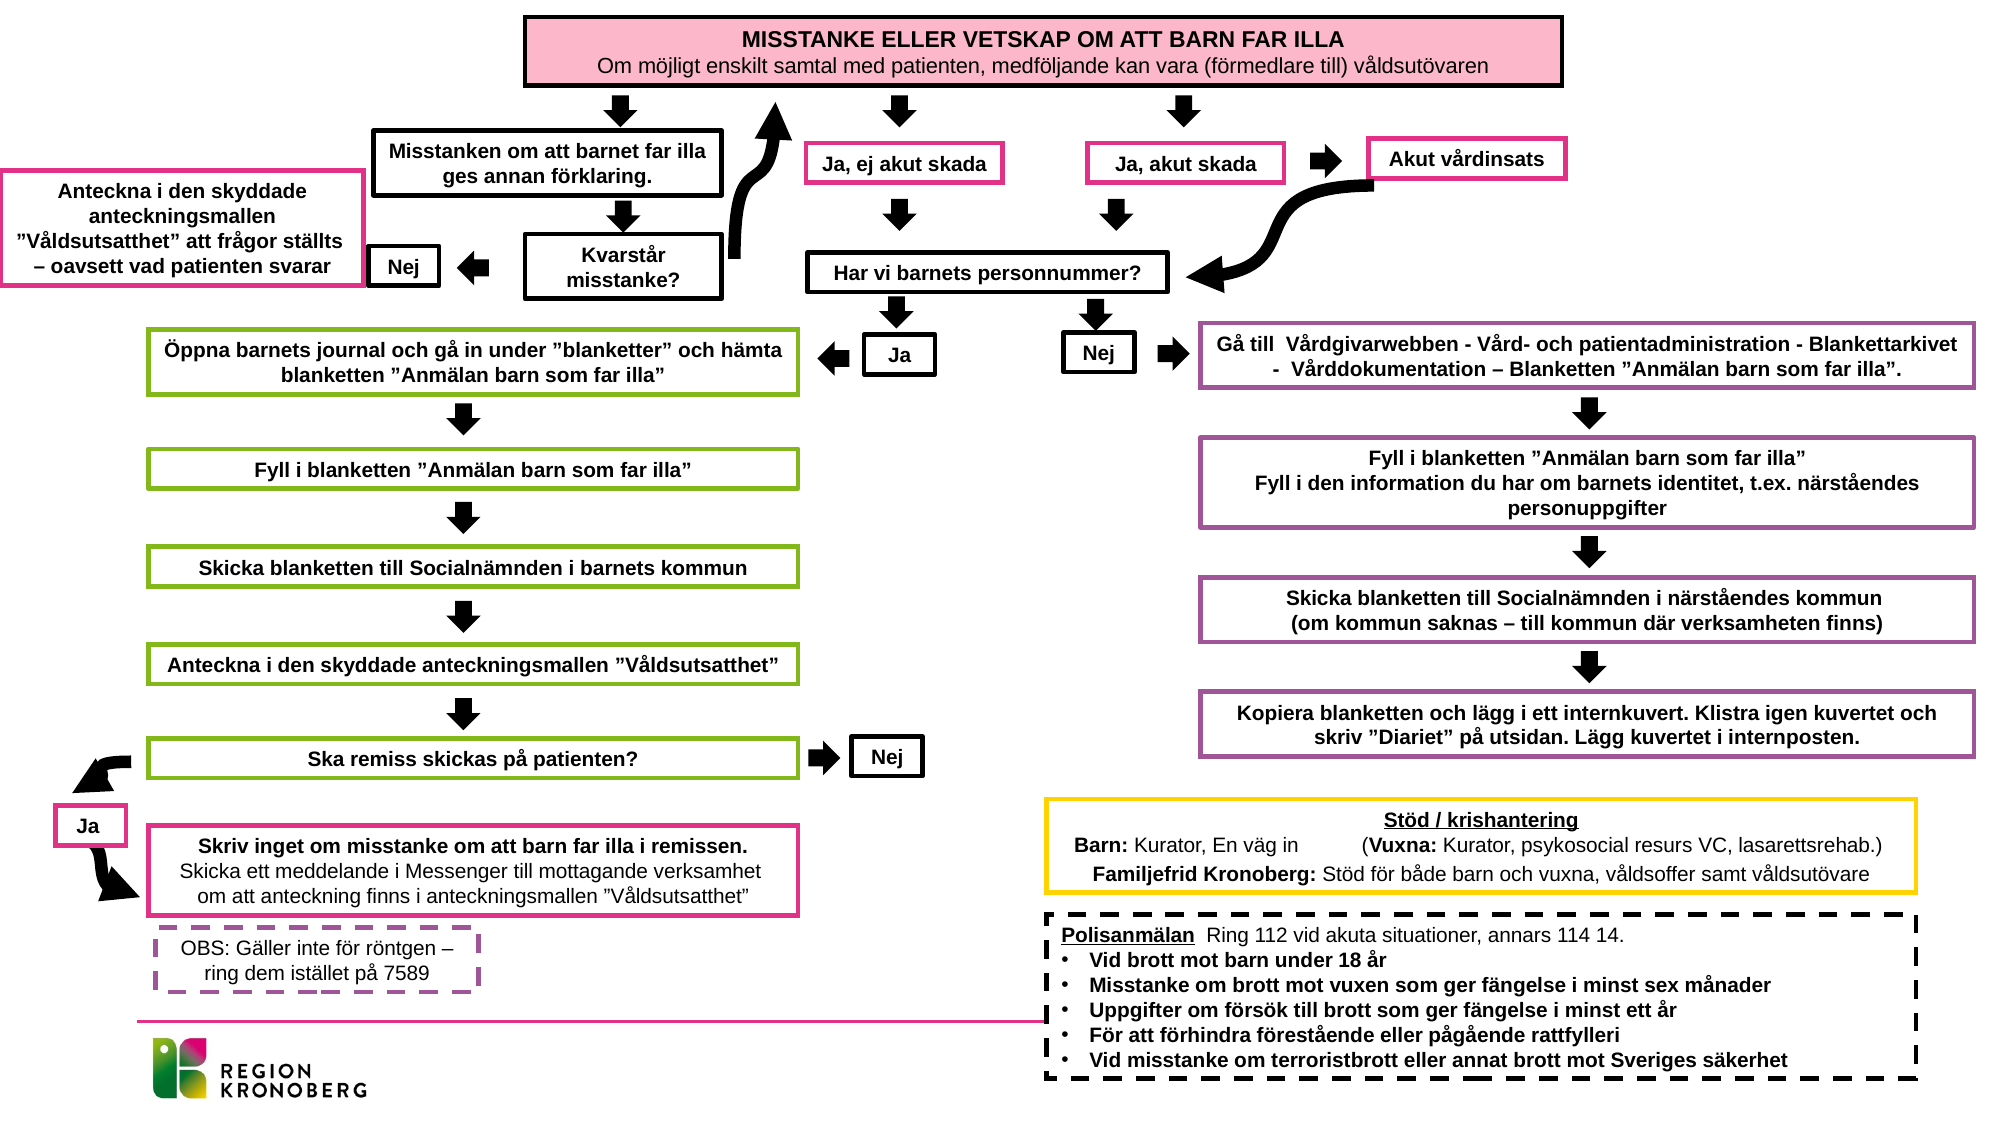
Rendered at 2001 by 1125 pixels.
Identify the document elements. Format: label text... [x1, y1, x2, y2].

text_box Har vi barnets personnummer? [807, 252, 1168, 292]
text_box [817, 341, 850, 376]
text_box Polisanmälan Ring 112 vid akuta situationer, annars 114 14. Vid brott mot barn under 18 år Misstanke om brott mot vuxen som ger fängelse i minst sex månader Uppgifter om försök till brott som ger fängelse i minst ett år För att förhindra förestående eller pågående rattfylleri Vid misstanke om terroristbrott eller annat brott mot Sveriges säkerhet [1045, 913, 1917, 1080]
text_box Ja, akut skada [1086, 142, 1285, 184]
text_box [1730, 982, 1944, 1090]
text_box Ska remiss skickas på patienten? [147, 737, 799, 779]
text_box Ja, ej akut skada [805, 142, 1004, 184]
text_box [606, 200, 641, 233]
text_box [676, 159, 834, 201]
picture [147, 1033, 373, 1103]
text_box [55, 833, 140, 898]
text_box Kopiera blanketten och lägg i ett internkuvert. Klistra igen kuvertet och skriv ”Diariet” på utsidan. Lägg kuvertet i internposten. [1199, 691, 1975, 757]
text_box [1572, 536, 1607, 569]
text_box Akut vårdinsats [1368, 138, 1566, 179]
text_box Anteckna i den skyddade anteckningsmallen ”Våldsutsatthet” [147, 643, 799, 685]
text_box [456, 250, 489, 286]
text_box Nej [851, 736, 923, 777]
text_box [1078, 298, 1113, 331]
text_box Skriv inget om misstanke om att barn far illa i remissen. Skicka ett meddelande i Messenger till mottagande verksamhet om att anteckning finns i anteckningsmallen ”Våldsutsatthet” [147, 825, 799, 916]
text_box [446, 698, 481, 731]
text_box Fyll i blanketten ”Anmälan barn som far illa” Fyll i den information du har om barnets identitet, t.ex. närståendes personuppgifter [1200, 437, 1974, 528]
text_box [882, 95, 917, 128]
text_box Skicka blanketten till Socialnämnden i barnets kommun [147, 546, 799, 587]
text_box [1572, 397, 1607, 430]
text_box Nej [1063, 332, 1135, 373]
text_box [1099, 198, 1134, 231]
text_box [603, 95, 638, 128]
text_box [446, 501, 481, 535]
text_box [1572, 651, 1607, 684]
text_box Kvarstår misstanke? [525, 234, 722, 299]
text_box Misstanken om att barnet far illa ges annan förklaring. [373, 130, 722, 196]
text_box Fyll i blanketten ”Anmälan barn som far illa” [148, 449, 798, 489]
text_box Ja [864, 334, 935, 375]
text_box Skicka blanketten till Socialnämnden i närståendes kommun (om kommun saknas – till kommun där verksamheten finns) [1199, 576, 1975, 643]
text_box [446, 403, 481, 436]
text_box Stöd / krishantering Barn: Kurator, En väg in (Vuxna: Kurator, psykosocial resurs VC, lasarettsrehab.) Familjefrid Kronoberg: Stöd för både barn och vuxna, våldsoffer samt våldsutövare [1045, 798, 1917, 894]
text_box [879, 296, 914, 329]
text_box [446, 600, 481, 633]
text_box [72, 761, 132, 794]
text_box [1185, 185, 1375, 278]
text_box [1166, 95, 1201, 128]
text_box [882, 198, 917, 231]
text_box Gå till Vårdgivarwebben - Vård- och patientadministration - Blankettarkivet - Vårddokumentation – Blanketten ”Anmälan barn som far illa”. [1199, 322, 1975, 389]
text_box OBS: Gäller inte för röntgen – ring dem istället på 7589 [155, 926, 479, 993]
text_box MISSTANKE ELLER VETSKAP OM ATT BARN FAR ILLA Om möjligt enskilt samtal med patienten, medföljande kan vara (förmedlare till) våldsutövaren [524, 16, 1563, 86]
text_box Öppna barnets journal och gå in under ”blanketter” och hämta blanketten ”Anmälan barn som far illa” [147, 329, 799, 395]
text_box [1310, 143, 1343, 179]
text_box [1157, 336, 1190, 371]
text_box Nej [368, 246, 440, 286]
text_box Anteckna i den skyddade anteckningsmallen ”Våldsutsatthet” att frågor ställts – oavsett vad patienten svarar [0, 170, 365, 286]
text_box Ja [54, 805, 127, 846]
text_box [808, 740, 841, 776]
